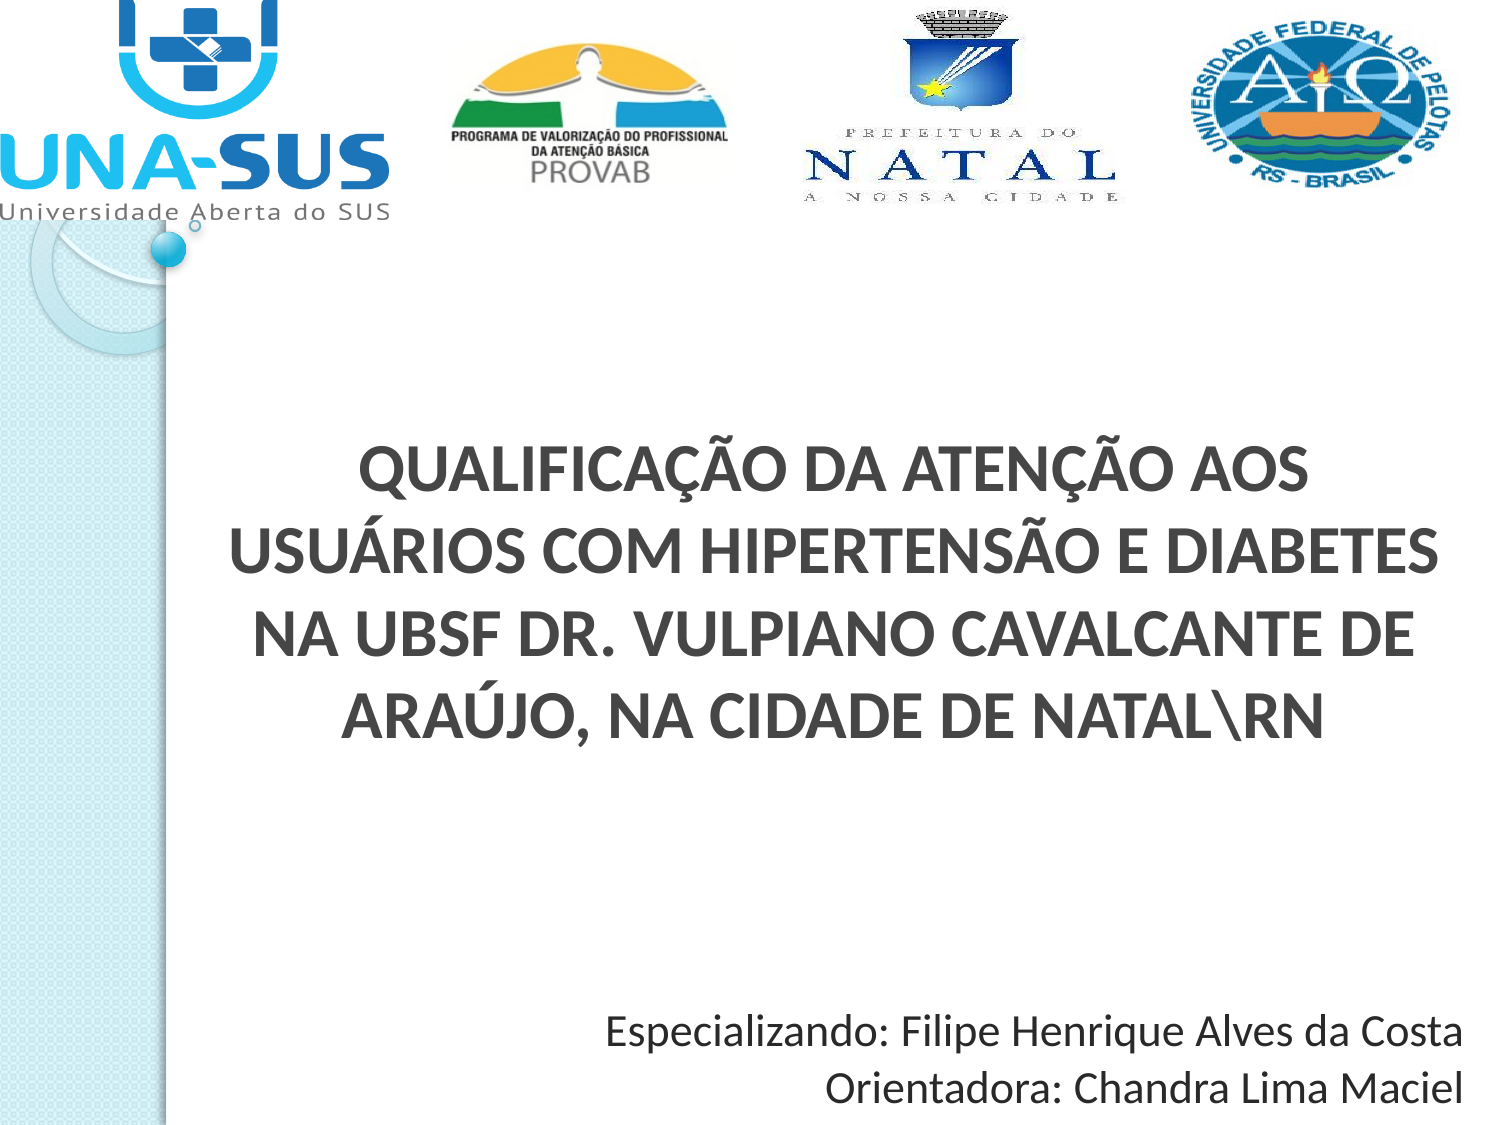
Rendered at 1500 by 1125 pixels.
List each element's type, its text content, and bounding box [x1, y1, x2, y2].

picture [0, 0, 389, 220]
subtitle Especializando: Filipe Henrique Alves da Costa Orientadora: Chandra Lima Maciel [429, 999, 1480, 1125]
picture [397, 0, 1500, 226]
title QUALIFICAÇÃO DA ATENÇÃO AOS USUÁRIOS COM HIPERTENSÃO E DIABETES NA UBSF DR. VULPIANO CAVALCANTE DE ARAÚJO, NA CIDADE DE NATAL\RN [190, 306, 1480, 838]
